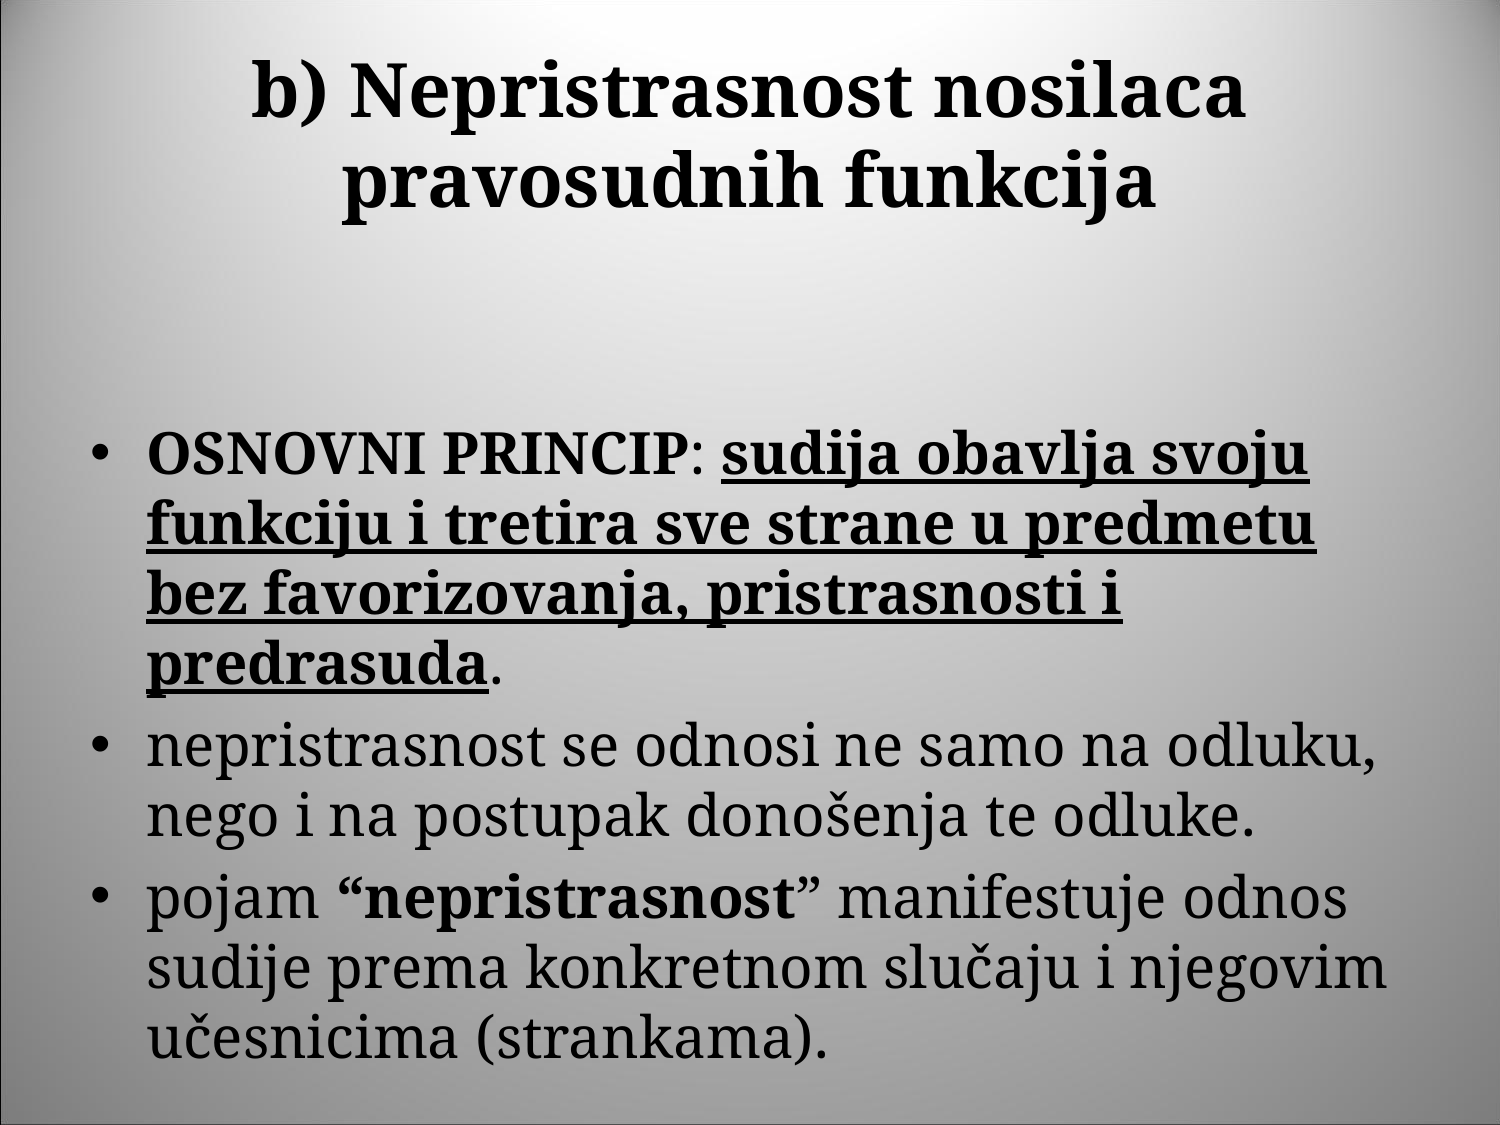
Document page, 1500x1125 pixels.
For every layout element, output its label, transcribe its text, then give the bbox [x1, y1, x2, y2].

title b) Nepristrasnost nosilaca pravosudnih funkcija [74, 44, 1426, 221]
list OSNOVNI PRINCIP: sudija obavlja svoju funkciju i tretira sve strane u predmetu bez favorizovanja, pristrasnosti i predrasuda. nepristrasnost se odnosi ne samo na odluku, nego i na postupak donošenja te odluke. pojam “nepristrasnost” manifestuje odnos sudije prema konkretnom slučaju i njegovim učesnicima (strankama). [74, 408, 1426, 1006]
picture [0, 0, 1500, 1125]
